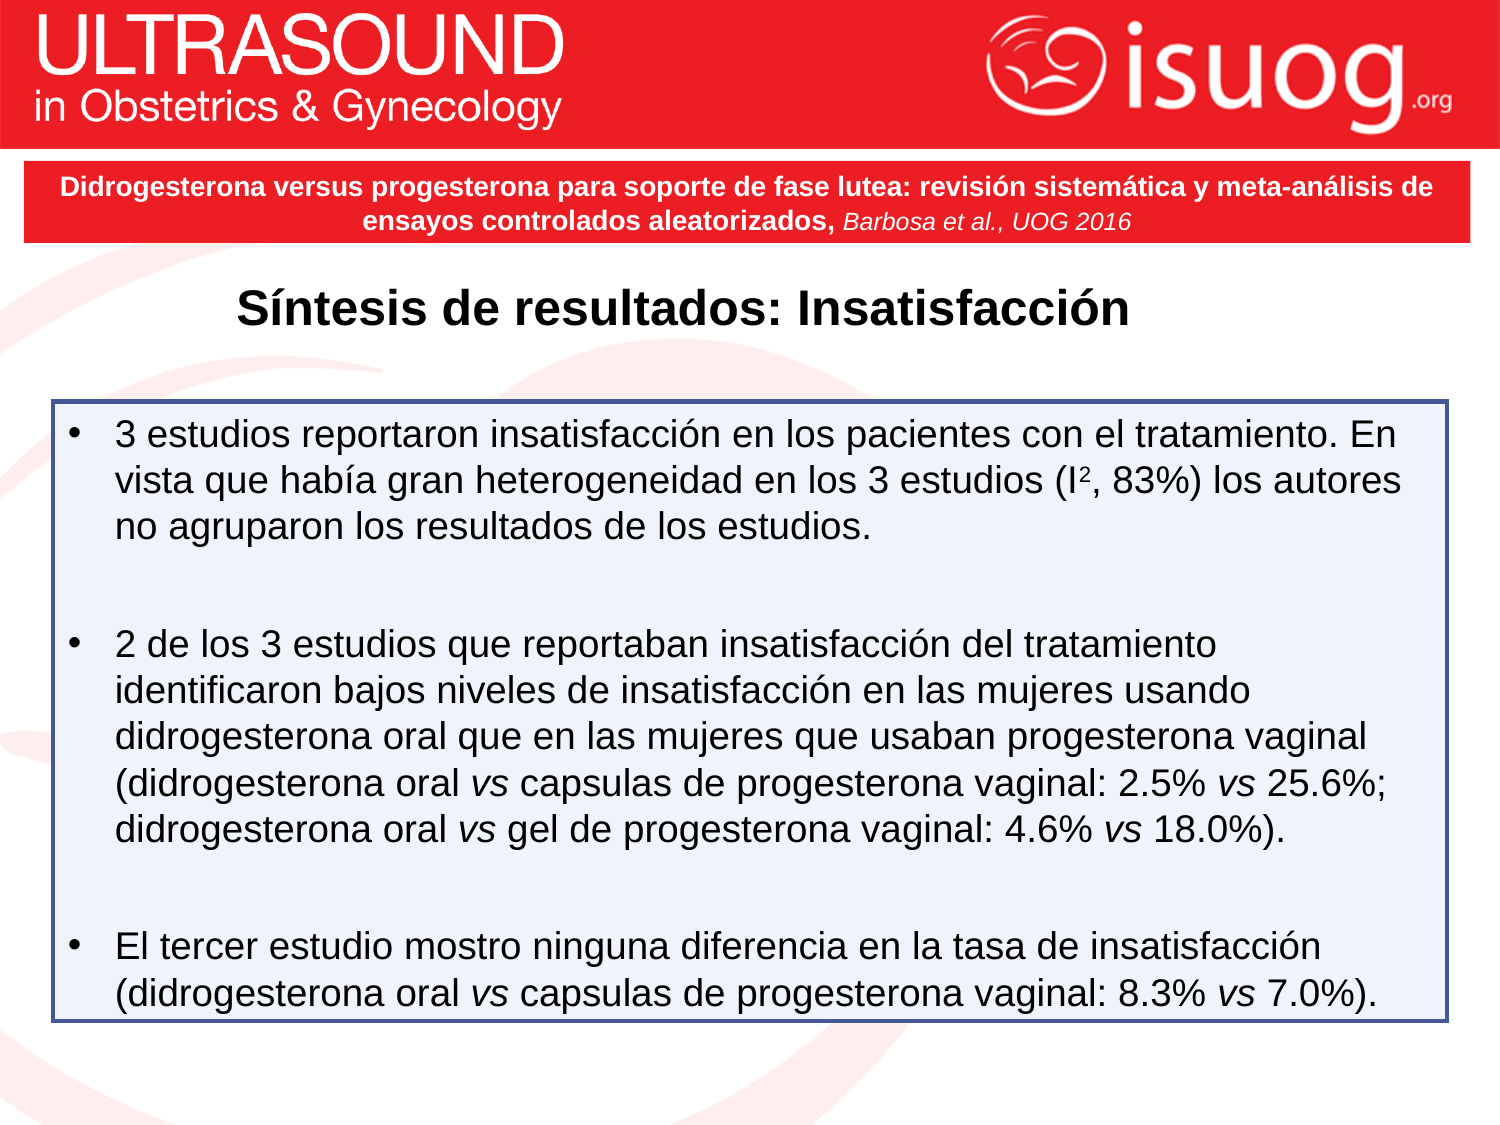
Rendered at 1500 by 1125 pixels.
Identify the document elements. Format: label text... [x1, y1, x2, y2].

text_box Síntesis de resultados: Insatisfacción [159, 268, 1223, 343]
text_box 3 estudios reportaron insatisfacción en los pacientes con el tratamiento. En vista que había gran heterogeneidad en los 3 estudios (I2, 83%) los autores no agruparon los resultados de los estudios. 2 de los 3 estudios que reportaban insatisfacción del tratamiento identificaron bajos niveles de insatisfacción en las mujeres usando didrogesterona oral que en las mujeres que usaban progesterona vaginal (didrogesterona oral vs capsulas de progesterona vaginal: 2.5% vs 25.6%; didrogesterona oral vs gel de progesterona vaginal: 4.6% vs 18.0%). El tercer estudio mostro ninguna diferencia en la tasa de insatisfacción (didrogesterona oral vs capsulas de progesterona vaginal: 8.3% vs 7.0%). [53, 401, 1447, 1022]
picture [0, 150, 1500, 1125]
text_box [0, 0, 1500, 150]
text_box Didrogesterona versus progesterona para soporte de fase lutea: revisión sistemática y meta-análisis de ensayos controlados aleatorizados, Barbosa et al., UOG 2016 [23, 160, 1471, 243]
